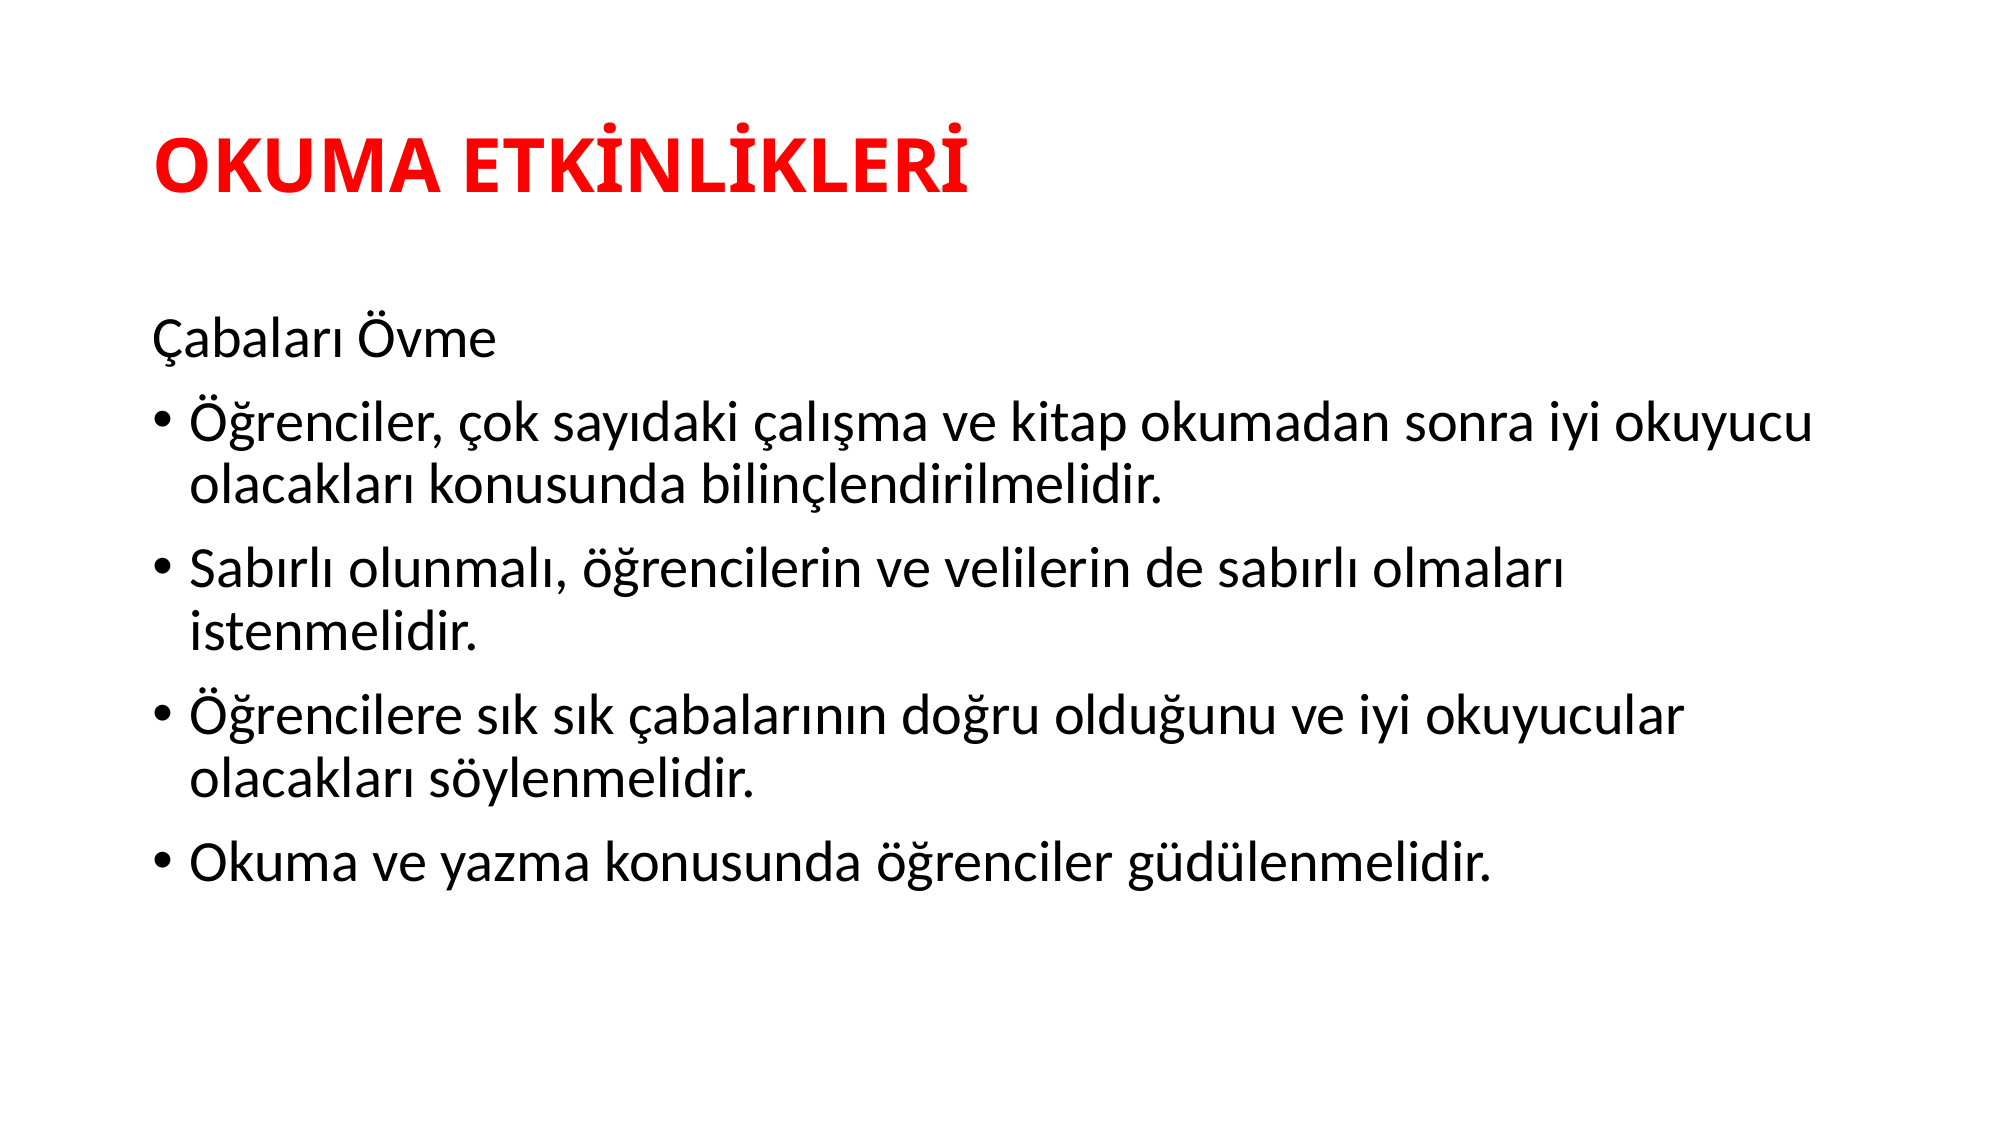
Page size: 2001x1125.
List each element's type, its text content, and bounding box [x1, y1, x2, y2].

list Çabaları Övme Öğrenciler, çok sayıdaki çalışma ve kitap okumadan sonra iyi okuyucu olacakları konusunda bilinçlendirilmelidir. Sabırlı olunmalı, öğrencilerin ve velilerin de sabırlı olmaları istenmelidir. Öğrencilere sık sık çabalarının doğru olduğunu ve iyi okuyucular olacakları söylenmelidir. Okuma ve yazma konusunda öğrenciler güdülenmelidir. [137, 299, 1863, 1014]
title OKUMA ETKİNLİKLERİ [137, 59, 1863, 278]
